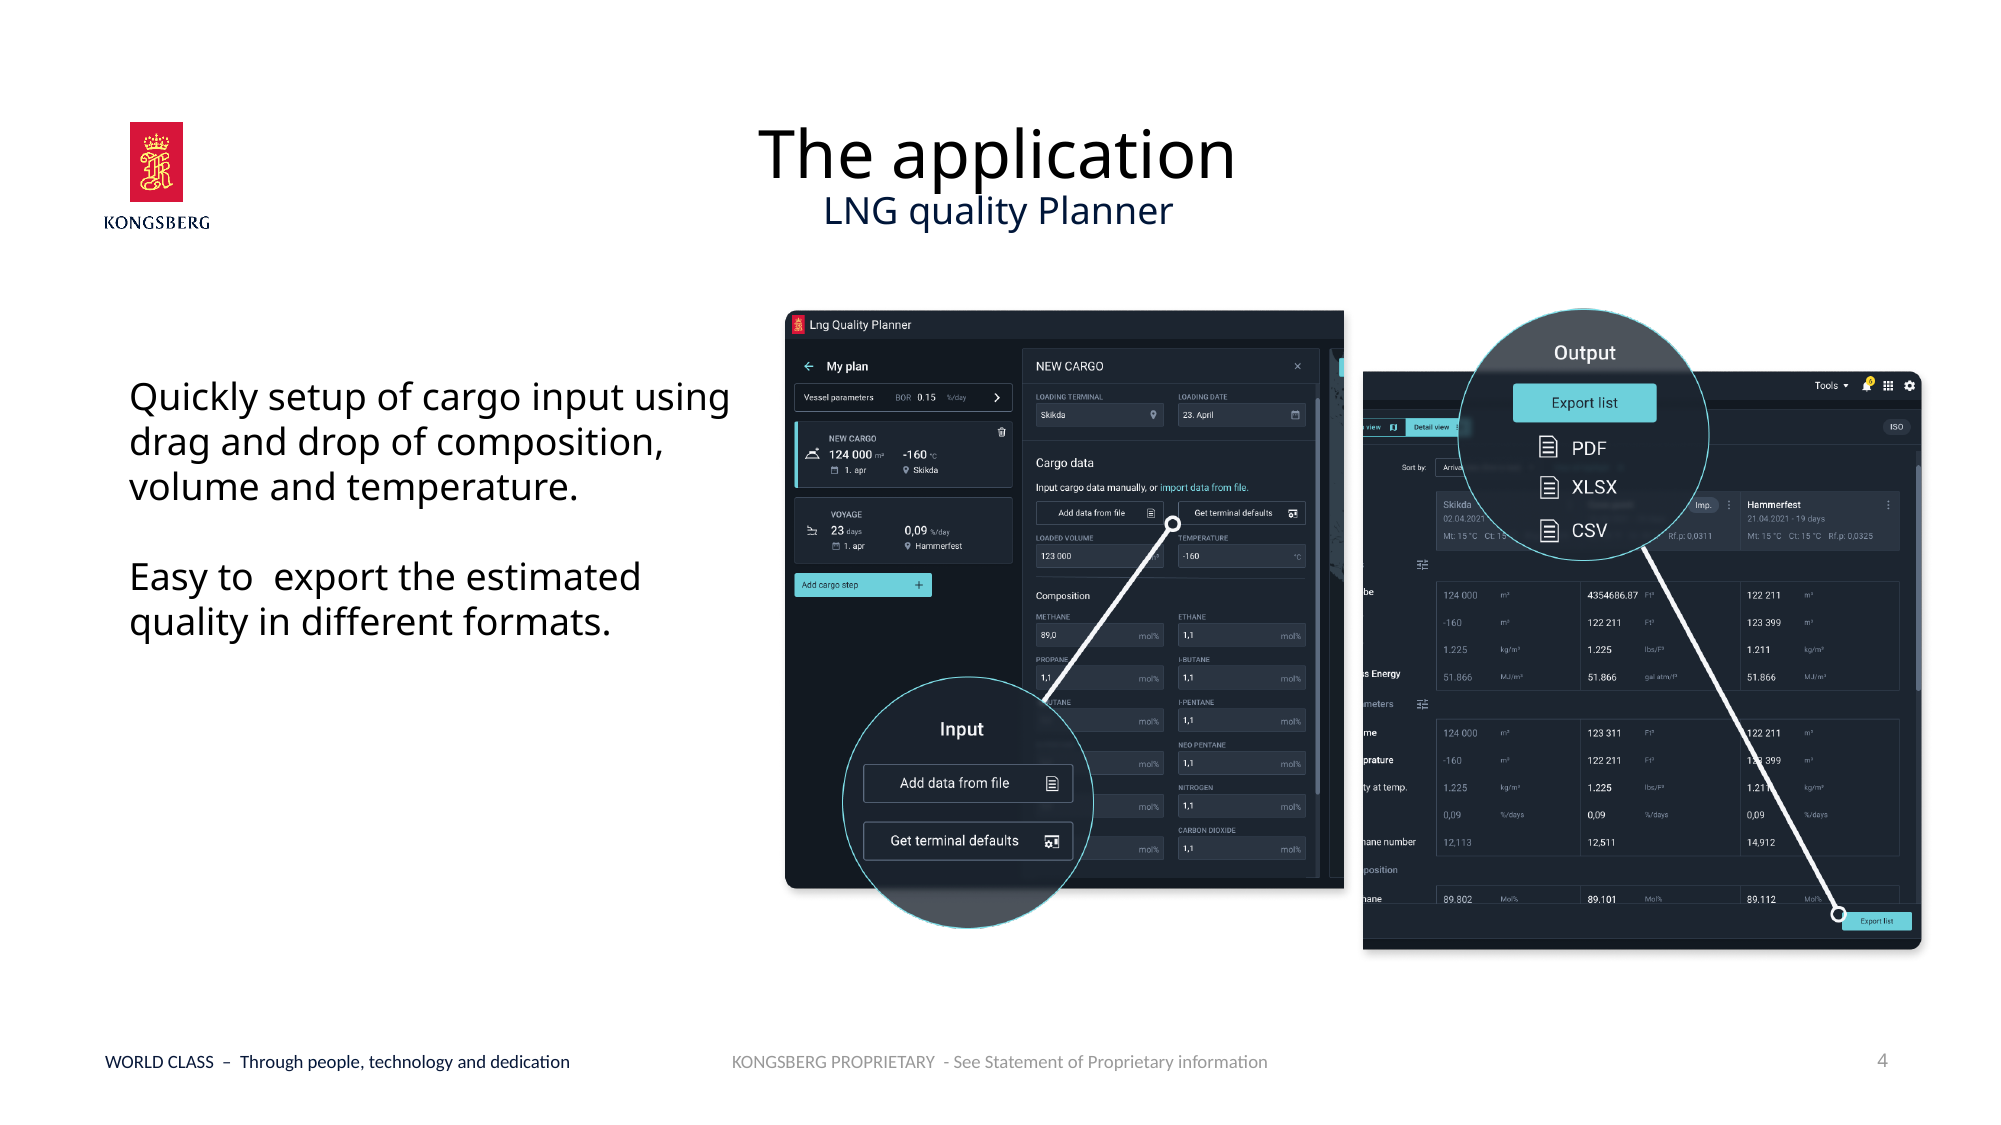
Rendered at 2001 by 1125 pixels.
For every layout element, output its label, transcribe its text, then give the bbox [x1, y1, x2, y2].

picture [760, 290, 1946, 963]
slide_number 4 [1778, 1031, 1904, 1092]
list LNG quality Planner [333, 187, 1664, 240]
title The application [333, 113, 1664, 187]
picture [104, 122, 209, 229]
text_box Quickly setup of cargo input using drag and drop of composition, volume and temperature. Easy to export the estimated quality in different formats. [114, 365, 756, 651]
